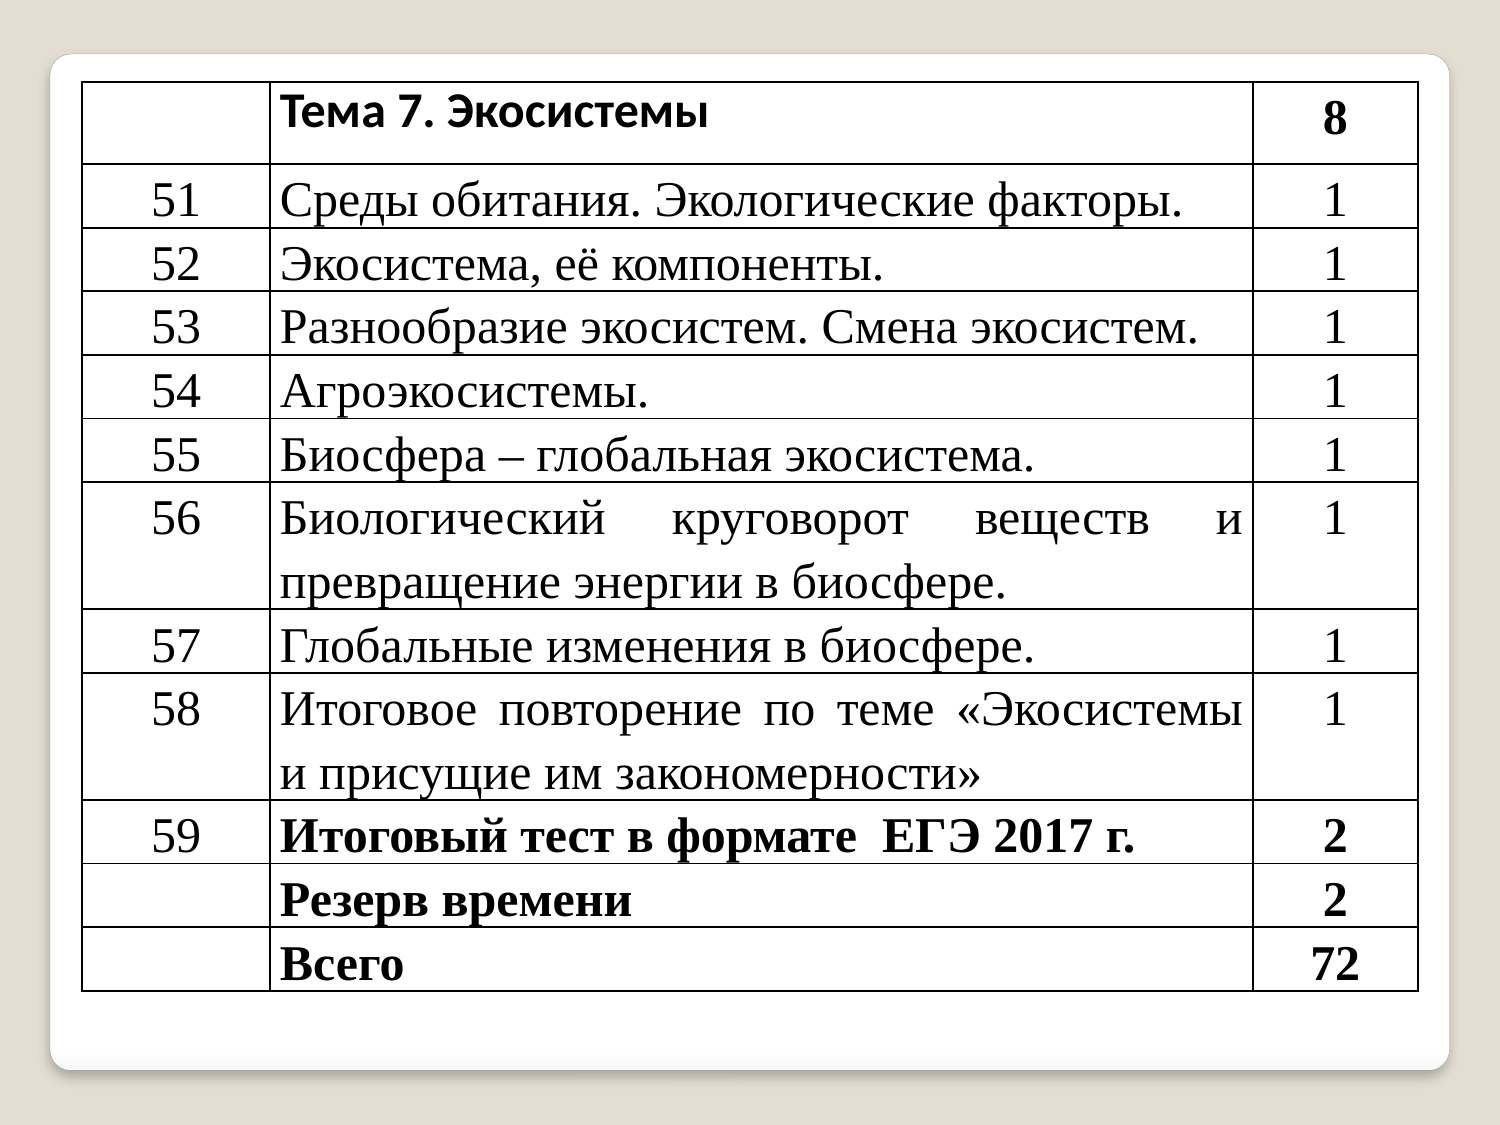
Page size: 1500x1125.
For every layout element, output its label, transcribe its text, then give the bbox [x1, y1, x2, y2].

table_cell 56 [83, 483, 269, 608]
table_cell 57 [83, 610, 269, 672]
table_cell 1 [1254, 419, 1417, 481]
table_cell Экосистема, её компоненты. [271, 229, 1252, 290]
table_cell 51 [83, 165, 269, 227]
table_cell [83, 928, 269, 990]
table_cell Среды обитания. Экологические факторы. [271, 165, 1252, 227]
table_cell Итоговое повторение по теме «Экосистемы и присущие им закономерности» [271, 674, 1252, 799]
table_cell Всего [271, 928, 1252, 990]
table_cell 52 [83, 229, 269, 290]
table_cell 54 [83, 356, 269, 418]
table_cell Агроэкосистемы. [271, 356, 1252, 418]
table_cell 59 [83, 801, 269, 863]
table_cell 2 [1254, 864, 1417, 926]
table_cell 1 [1254, 674, 1417, 799]
table_header [83, 83, 269, 163]
table_cell 1 [1254, 610, 1417, 672]
table_cell 55 [83, 419, 269, 481]
table_header Тема 7. Экосистемы [271, 83, 1252, 163]
table_cell 53 [83, 292, 269, 354]
table_cell 1 [1254, 356, 1417, 418]
table_header 8 [1254, 83, 1417, 163]
table_cell [83, 864, 269, 926]
table_cell Биосфера – глобальная экосистема. [271, 419, 1252, 481]
table_cell 1 [1254, 483, 1417, 608]
table_cell 1 [1254, 292, 1417, 354]
table_cell 2 [1254, 801, 1417, 863]
table_cell Разнообразие экосистем. Смена экосистем. [271, 292, 1252, 354]
table_cell 72 [1254, 928, 1417, 990]
table_cell Итоговый тест в формате ЕГЭ 2017 г. [271, 801, 1252, 863]
table_cell Резерв времени [271, 864, 1252, 926]
table_cell 1 [1254, 165, 1417, 227]
table_cell Биологический круговорот веществ и превращение энергии в биосфере. [271, 483, 1252, 608]
table_cell 1 [1254, 229, 1417, 290]
table_cell 58 [83, 674, 269, 799]
table_cell Глобальные изменения в биосфере. [271, 610, 1252, 672]
